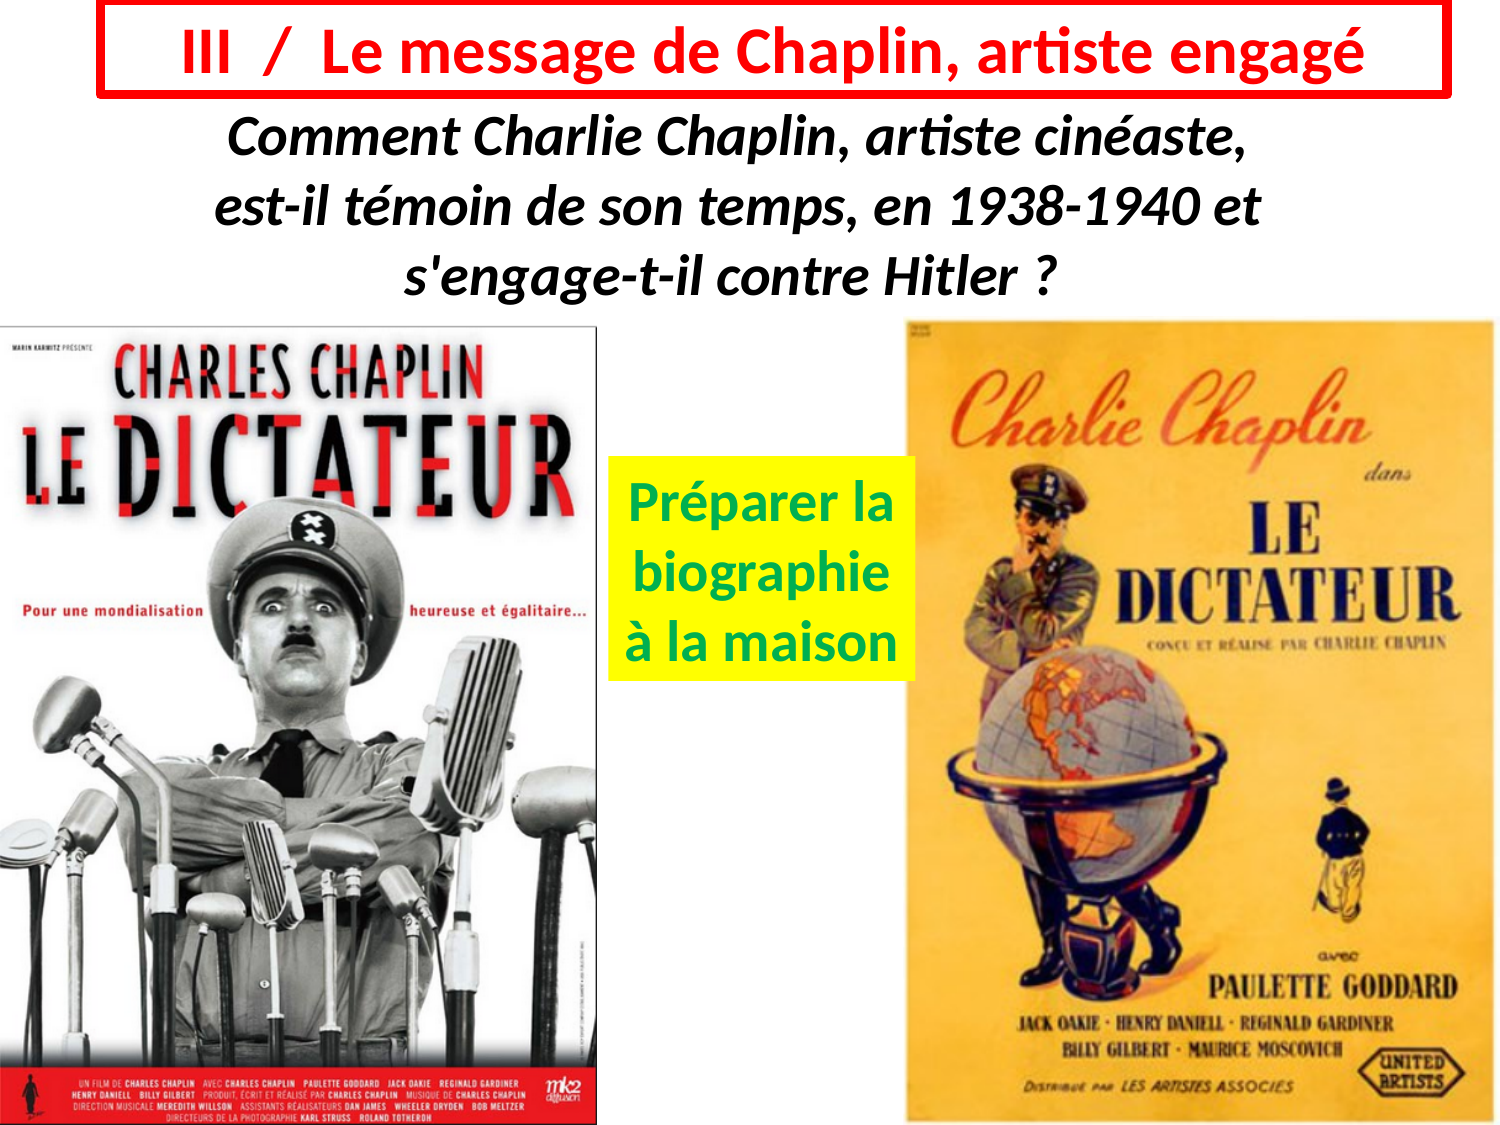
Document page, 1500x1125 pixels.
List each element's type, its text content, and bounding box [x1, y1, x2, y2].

text_box Comment Charlie Chaplin, artiste cinéaste, est-il témoin de son temps, en 1938-1940 et s'engage-t-il contre Hitler ? [76, 90, 1400, 315]
picture [0, 324, 597, 1125]
picture [903, 316, 1500, 1125]
text_box Préparer la biographie à la maison [608, 456, 898, 681]
text_box III / Le message de Chaplin, artiste engagé [100, 0, 1447, 95]
